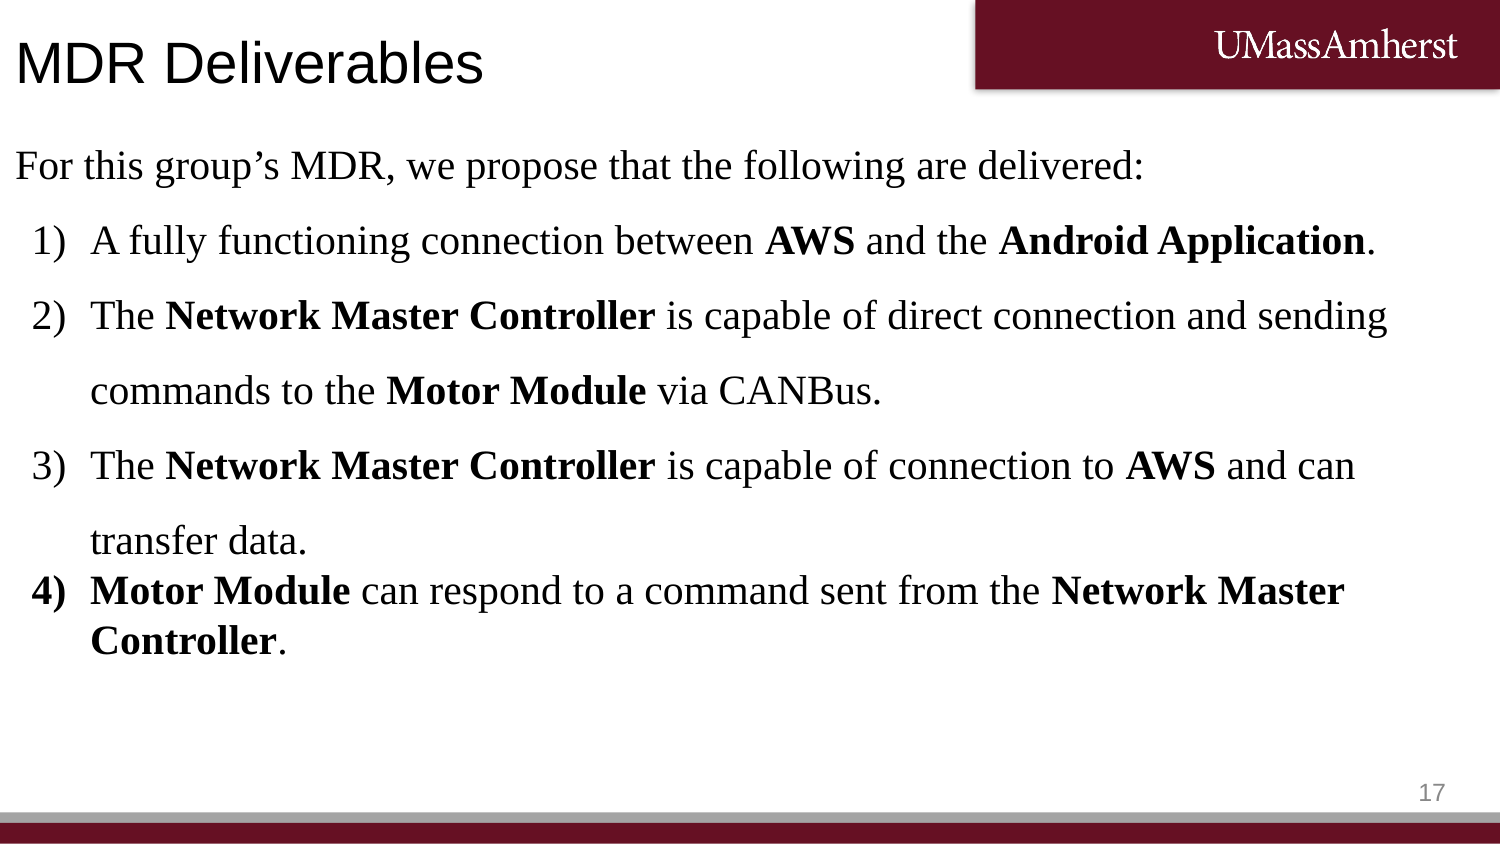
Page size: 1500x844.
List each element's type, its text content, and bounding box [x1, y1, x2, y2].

text_box [1146, 0, 1258, 115]
text_box MDR Deliverables [0, 10, 976, 98]
text_box For this group’s MDR, we propose that the following are delivered: A fully functioning connection between AWS and the Android Application. The Network Master Controller is capable of direct connection and sending commands to the Motor Module via CANBus. The Network Master Controller is capable of connection to AWS and can transfer data. Motor Module can respond to a command sent from the Network Master Controller. [0, 98, 1500, 777]
picture [1258, 28, 1458, 59]
slide_number ‹#› [1111, 777, 1462, 815]
